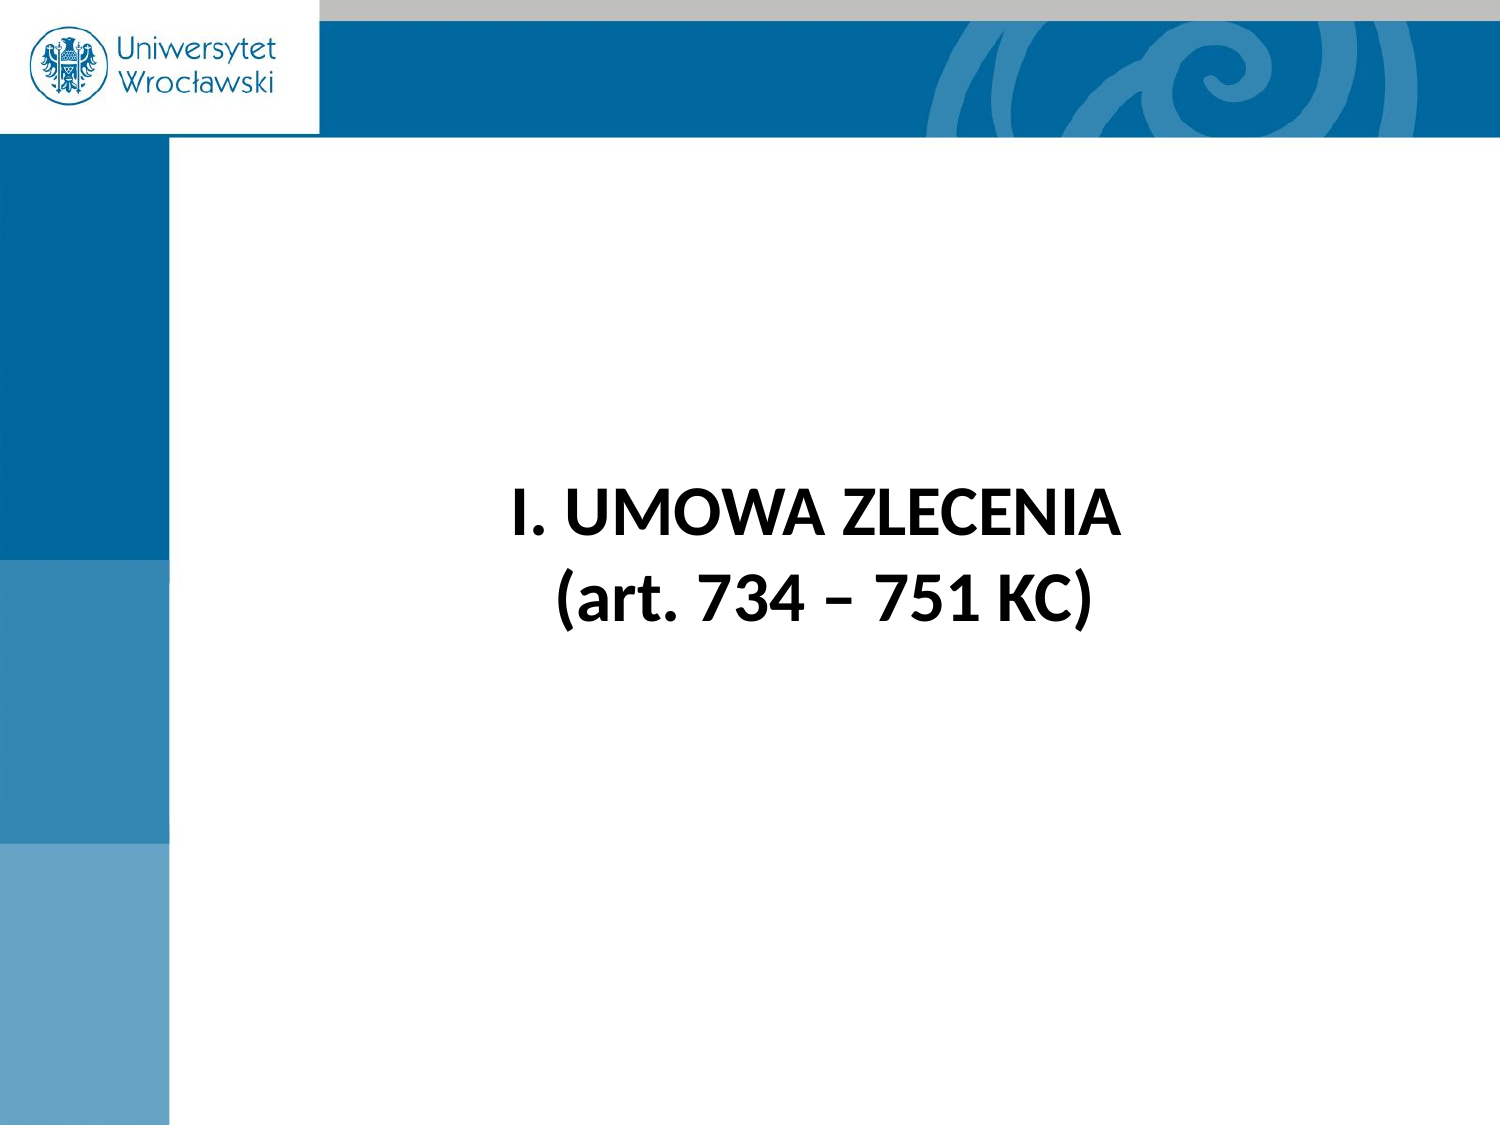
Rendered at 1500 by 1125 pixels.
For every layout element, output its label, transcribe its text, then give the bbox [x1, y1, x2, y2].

title I. UMOWA ZLECENIA (art. 734 – 751 KC) [150, 456, 1500, 644]
picture [0, 561, 1500, 1125]
picture [0, 0, 1500, 456]
picture [1420, 46, 1424, 74]
